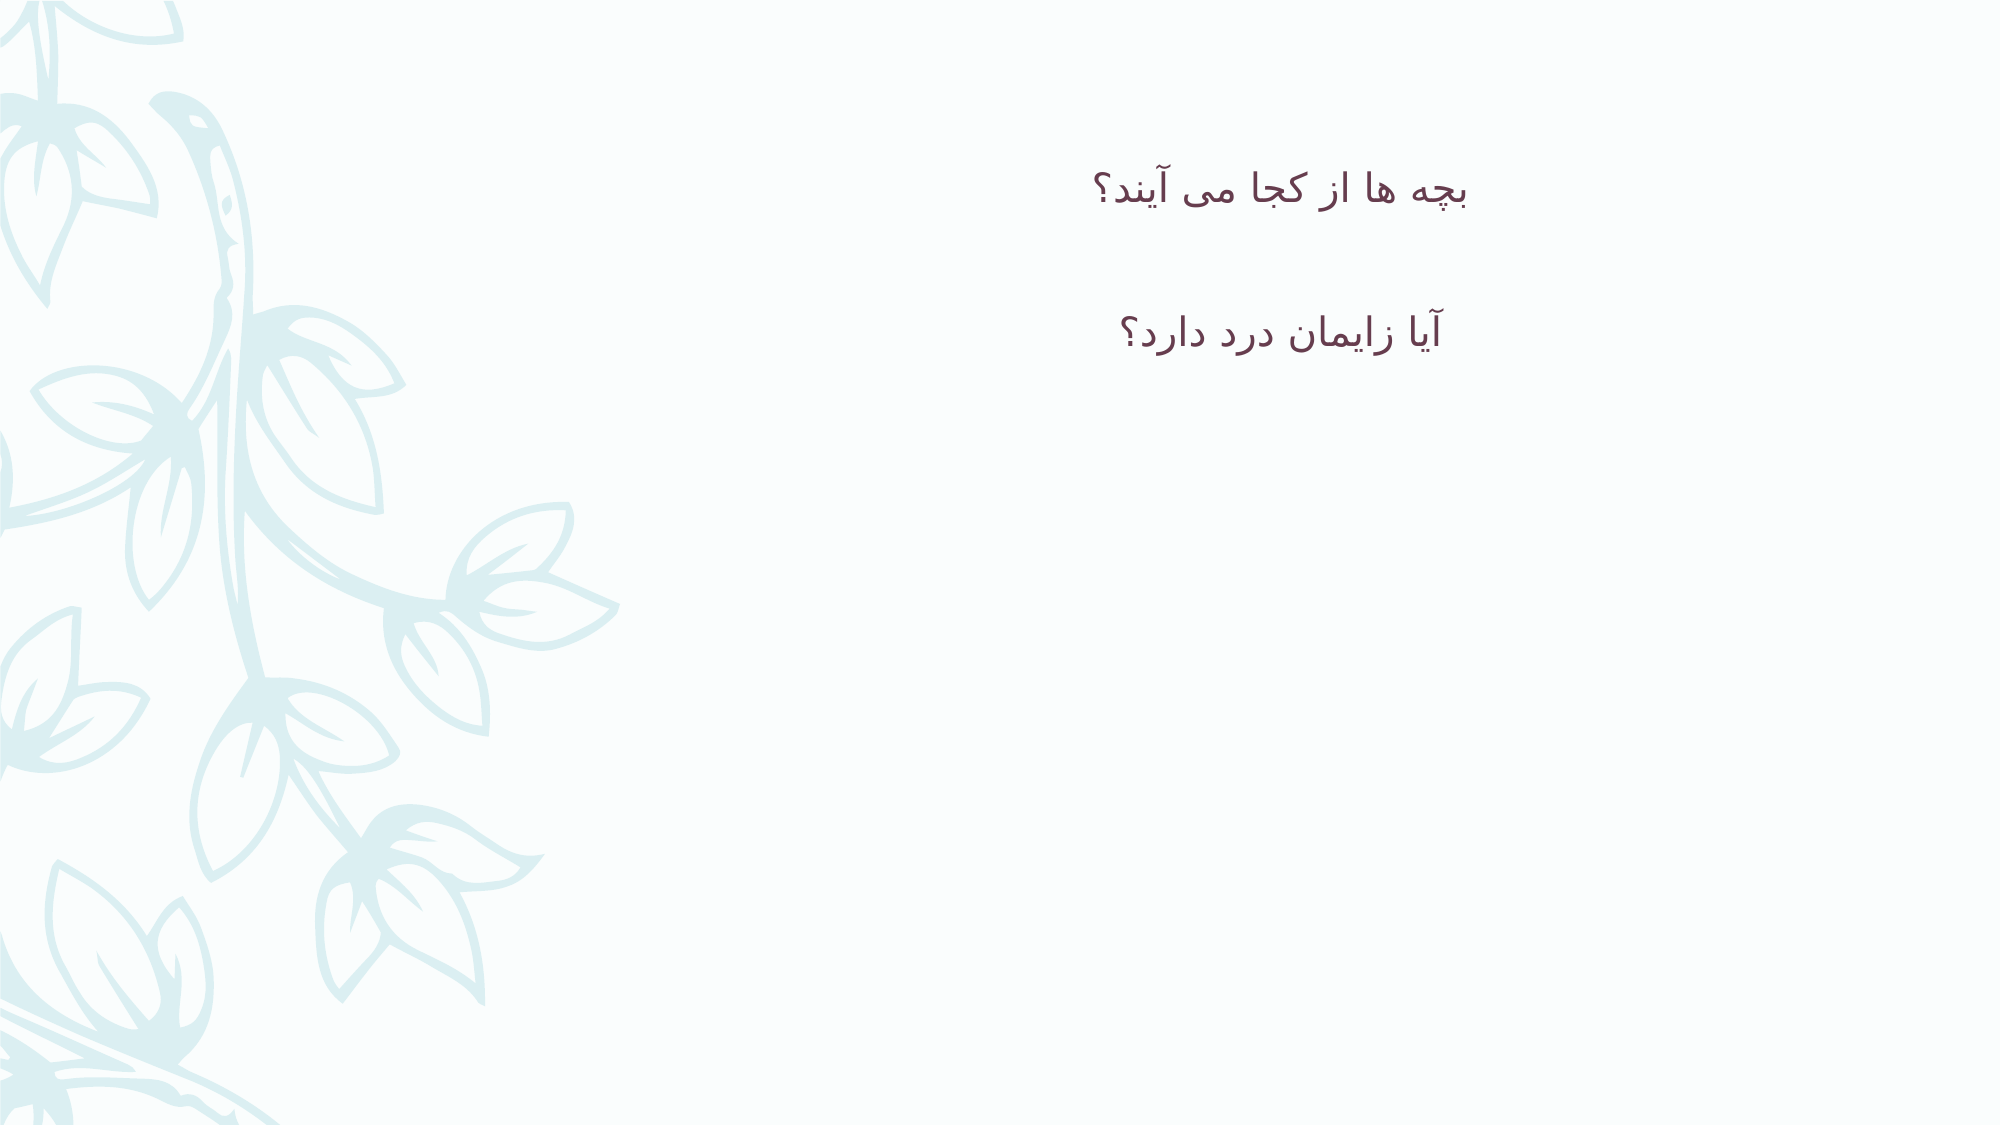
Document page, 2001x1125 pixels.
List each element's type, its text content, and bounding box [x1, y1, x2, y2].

title بچه ها از کجا می آیند؟ آیا زایمان درد دارد؟ [561, 156, 2000, 413]
